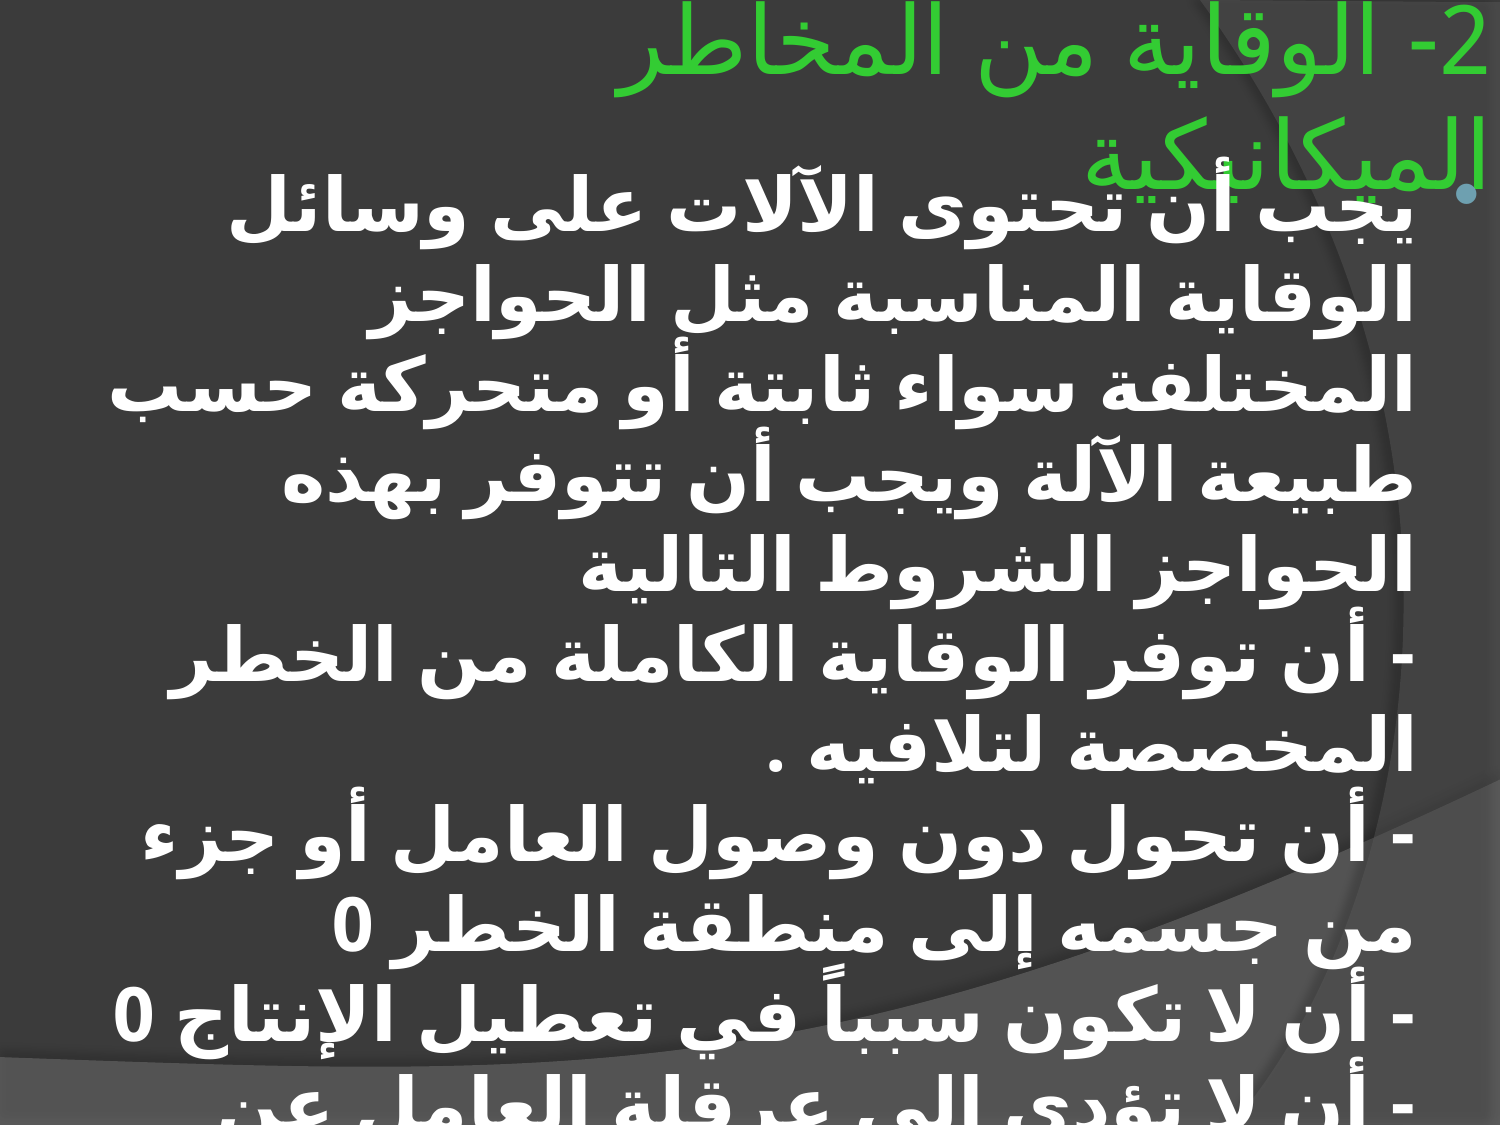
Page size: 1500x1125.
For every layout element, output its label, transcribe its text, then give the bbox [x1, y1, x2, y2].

list يجب أن تحتوى الآلات على وسائل الوقاية المناسبة مثل الحواجز المختلفة سواء ثابتة أو متحركة حسب طبيعة الآلة ويجب أن تتوفر بهذه الحواجز الشروط التالية - أن توفر الوقاية الكاملة من الخطر المخصصة لتلافيه . - أن تحول دون وصول العامل أو جزء من جسمه إلى منطقة الخطر 0 - أن لا تكون سبباً في تعطيل الإنتاج 0 - أن لا تؤدى إلى عرقلة العامل عن تأدية عمله 0 - أن تقاوم الصدأ والحريق وأن تكون صيانتها بسيطة 0 - ألا يتسبب عنها حوادث أثناء العمل 0 [17, 149, 1500, 1047]
title 2- الوقاية من المخاطر الميكانيكية [275, 0, 1500, 149]
